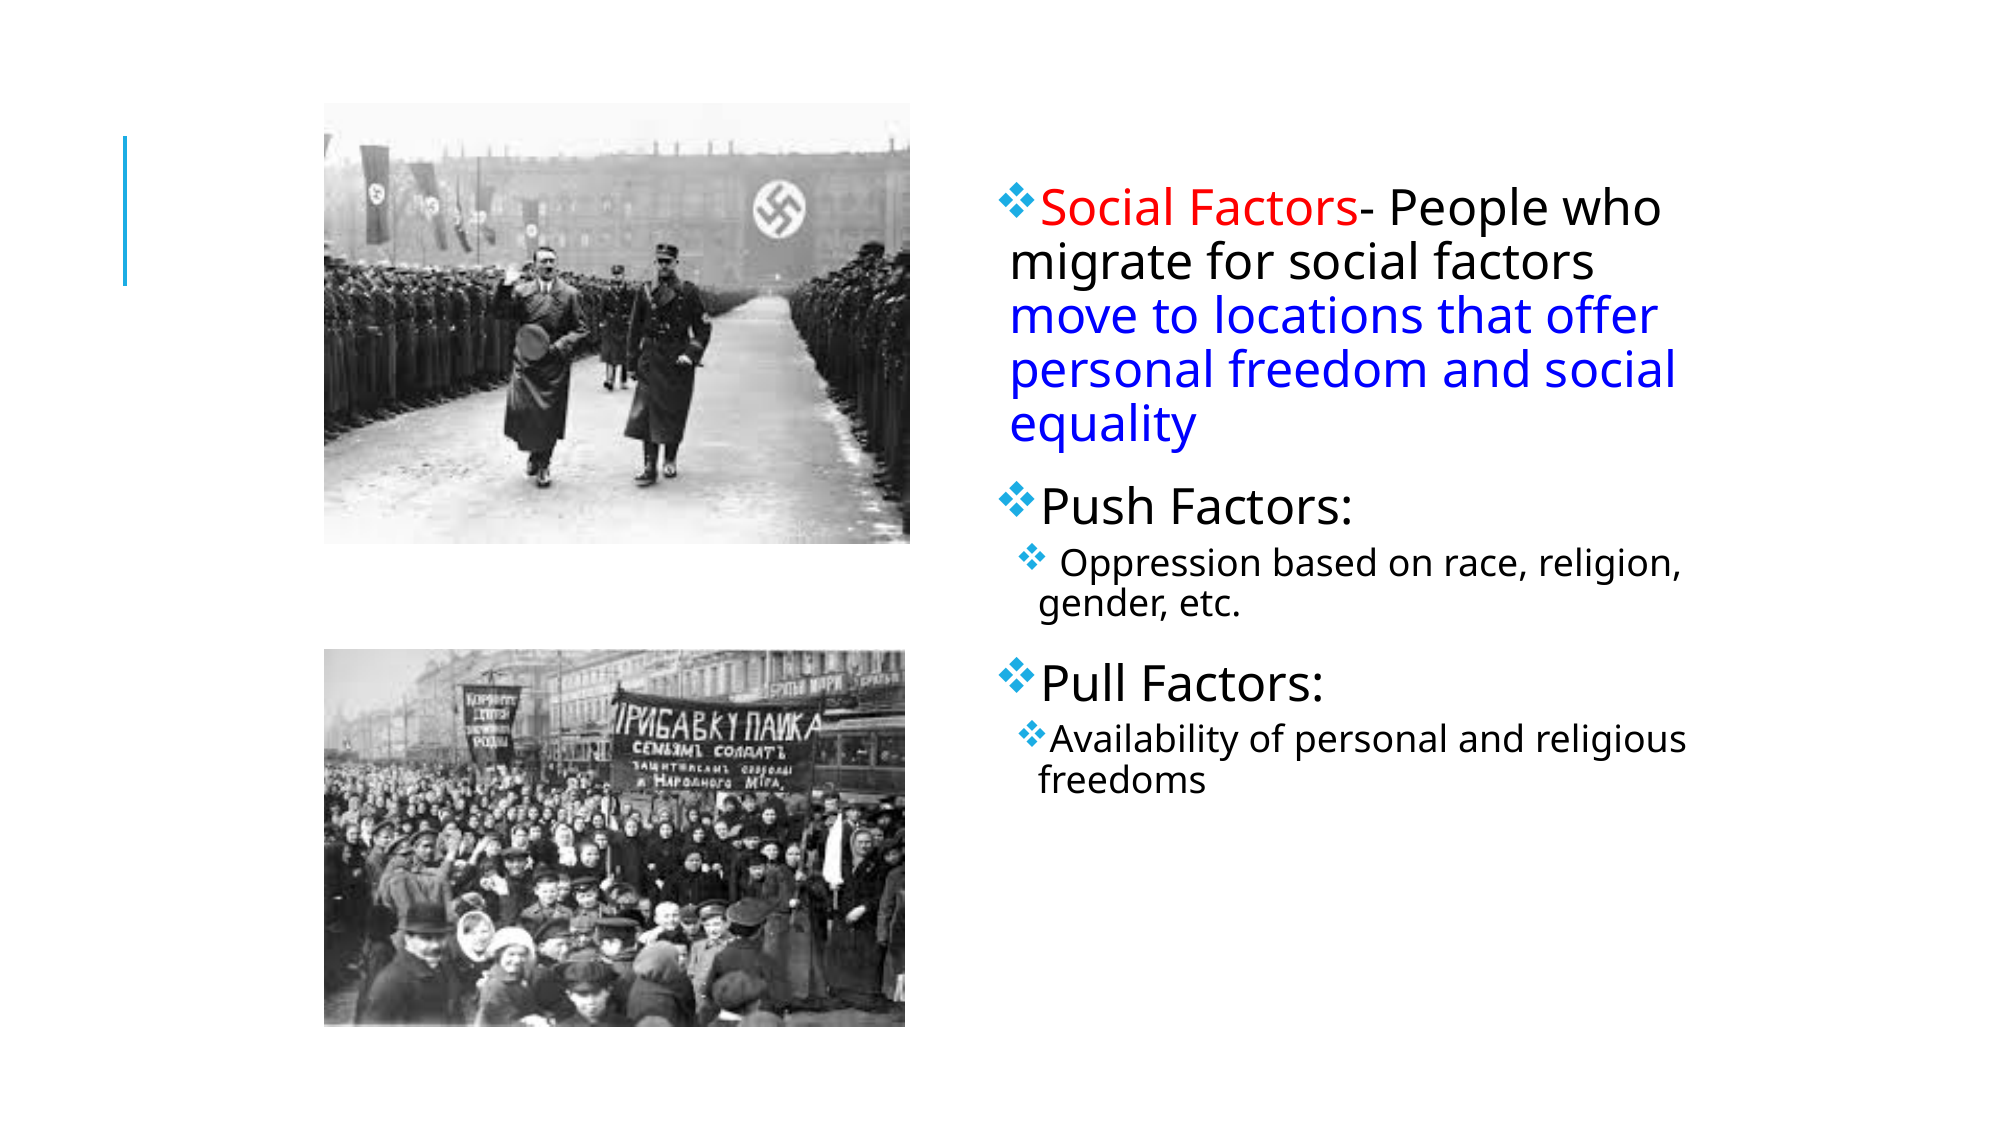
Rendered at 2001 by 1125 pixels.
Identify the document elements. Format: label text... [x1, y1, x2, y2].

list Social Factors- People who migrate for social factors move to locations that offer personal freedom and social equality Push Factors: Oppression based on race, religion, gender, etc. Pull Factors: Availability of personal and religious freedoms [986, 174, 1700, 1035]
picture [324, 649, 905, 1028]
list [324, 0, 911, 652]
